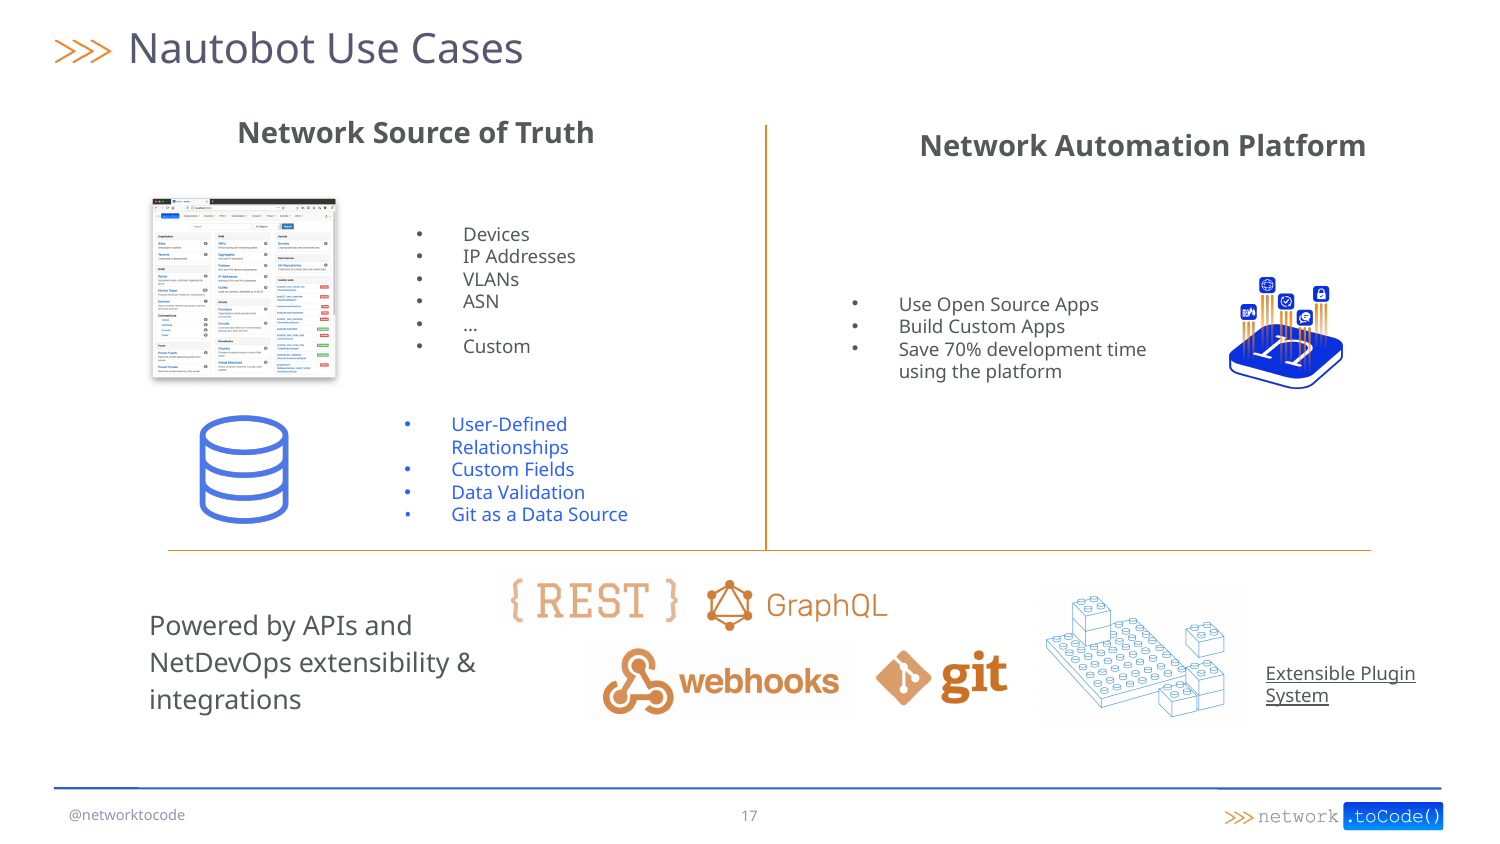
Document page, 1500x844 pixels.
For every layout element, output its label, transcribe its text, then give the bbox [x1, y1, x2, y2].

picture [143, 191, 345, 390]
picture [187, 413, 301, 527]
text_box Extensible Plugin System [1256, 653, 1450, 714]
text_box User-Defined Relationships Custom Fields Data Validation Git as a Data Source [389, 405, 645, 533]
text_box Powered by APIs and NetDevOps extensibility & integrations [134, 595, 522, 723]
text_box Devices IP Addresses VLANs ASN … Custom [401, 214, 656, 365]
picture [497, 569, 687, 626]
text_box Network Source of Truth [158, 90, 675, 179]
text_box Network Automation Platform [885, 103, 1402, 191]
picture [1034, 581, 1252, 733]
text_box Use Open Source Apps Build Custom Apps Save 70% development time using the platform [836, 284, 1169, 390]
picture [53, 38, 112, 64]
title Nautobot Use Cases [112, 17, 1442, 84]
picture [584, 569, 1008, 744]
picture [1229, 276, 1343, 389]
picture [1225, 801, 1444, 831]
